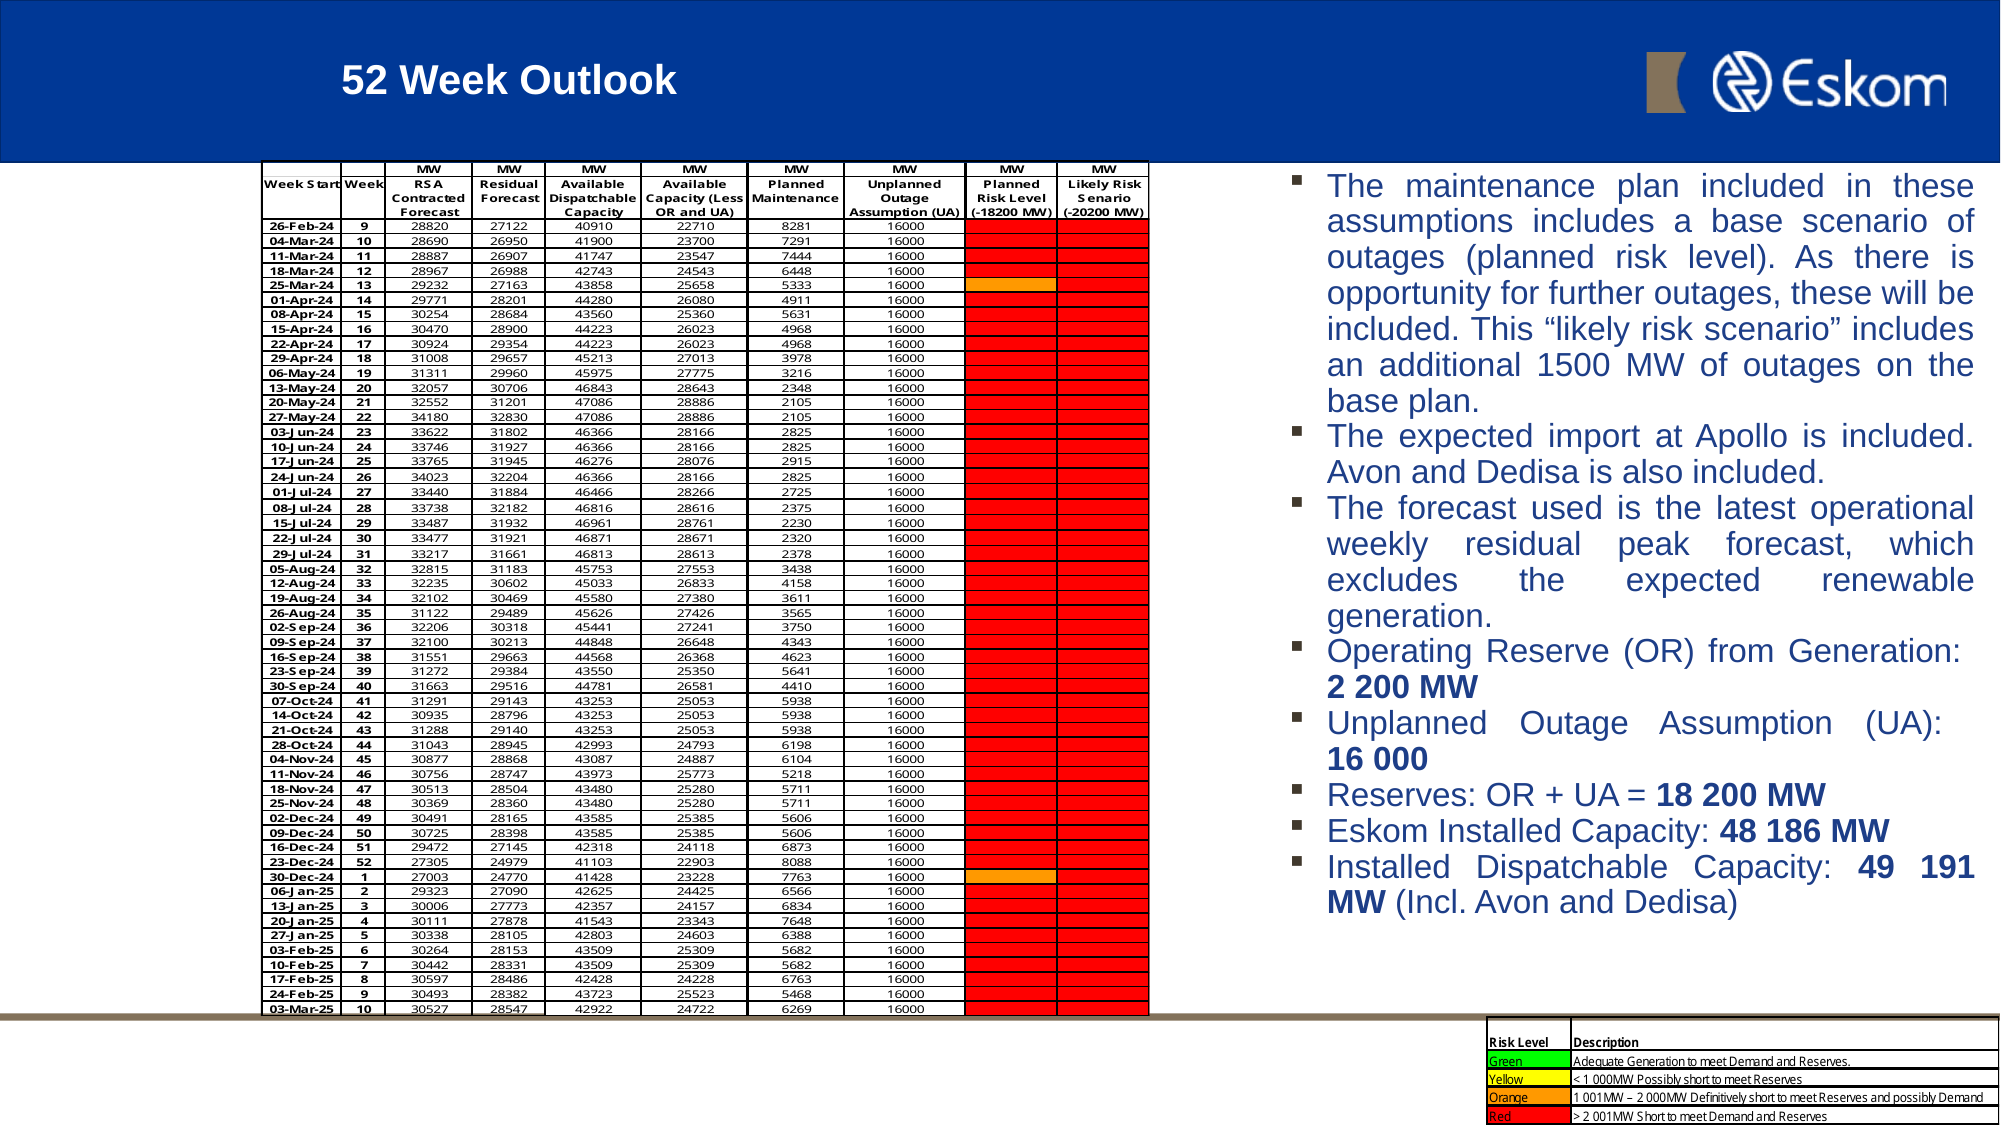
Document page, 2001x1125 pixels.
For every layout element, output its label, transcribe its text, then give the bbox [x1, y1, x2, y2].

picture [1486, 1016, 2000, 1125]
picture [260, 160, 1151, 1017]
text_box 52 Week Outlook [326, 27, 1297, 137]
list The maintenance plan included in these assumptions includes a base scenario of outages (planned risk level). As there is opportunity for further outages, these will be included. This “likely risk scenario” includes an additional 1500 MW of outages on the base plan. The expected import at Apollo is included. Avon and Dedisa is also included. The forecast used is the latest operational weekly residual peak forecast, which excludes the expected renewable generation. Operating Reserve (OR) from Generation: 2 200 MW Unplanned Outage Assumption (UA): 16 000 Reserves: OR + UA = 18 200 MW Eskom Installed Capacity: 48 186 MW Installed Dispatchable Capacity: 49 191 MW (Incl. Avon and Dedisa) [1274, 160, 1991, 1017]
